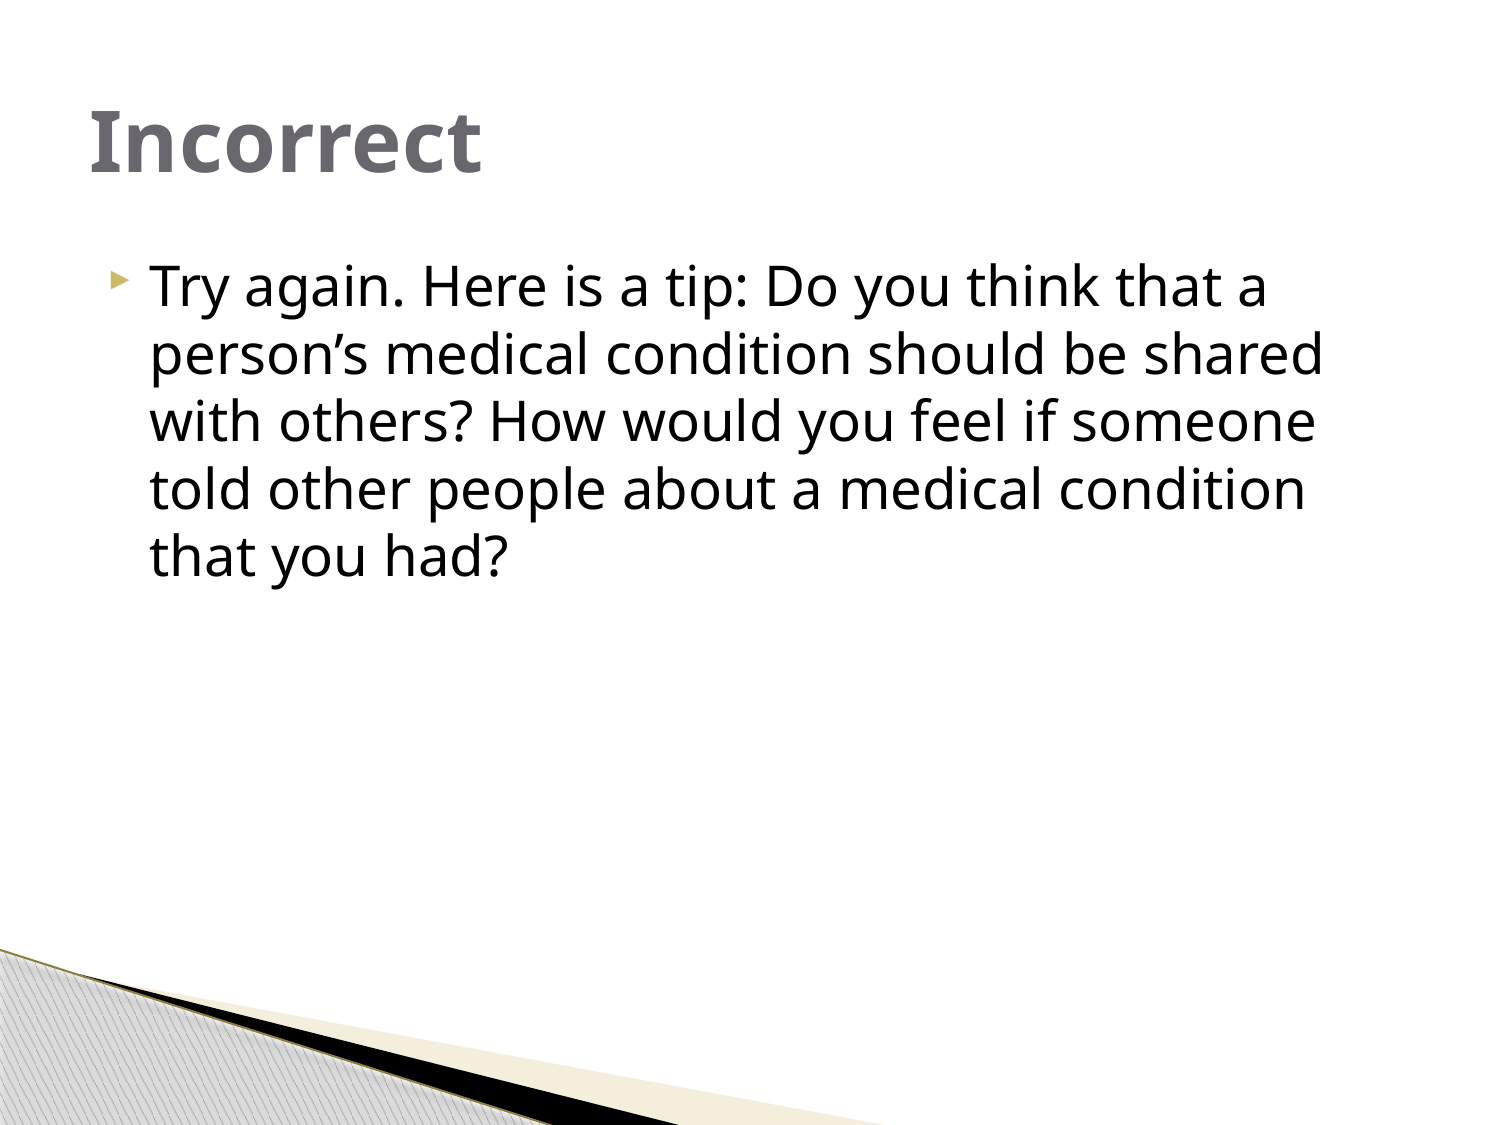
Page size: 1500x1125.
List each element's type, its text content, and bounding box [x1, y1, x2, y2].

title Incorrect [75, 45, 1425, 233]
list Try again. Here is a tip: Do you think that a person’s medical condition should be shared with others? How would you feel if someone told other people about a medical condition that you had? [75, 243, 1425, 986]
